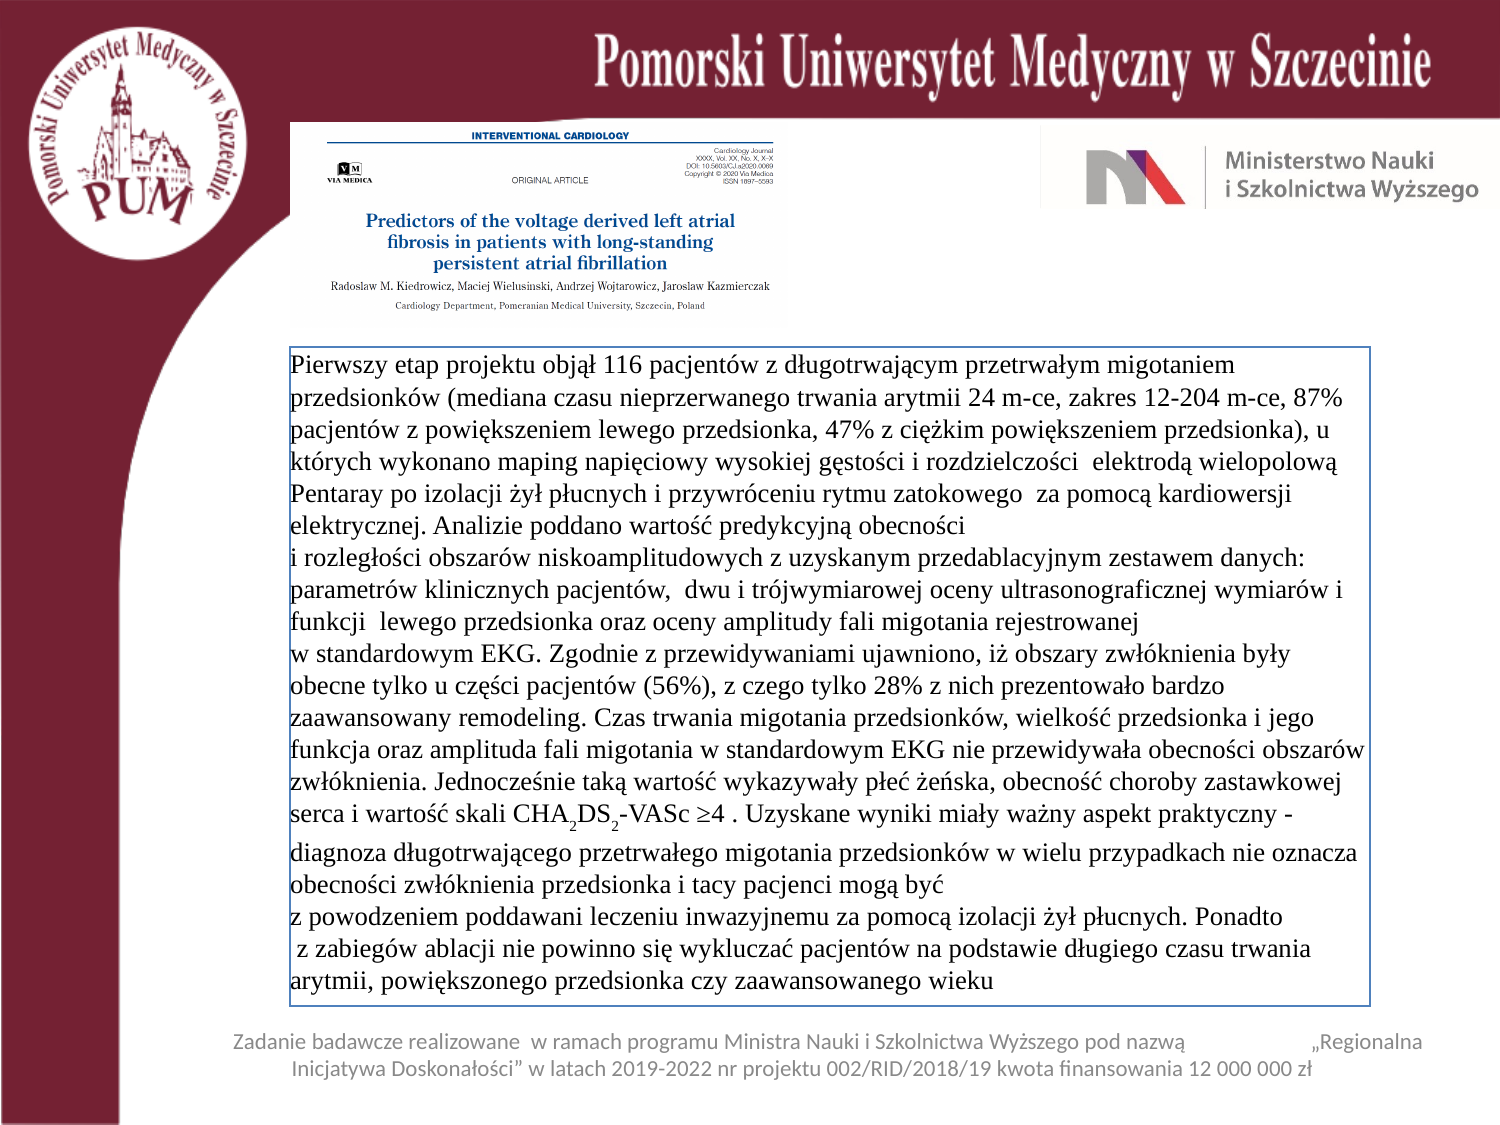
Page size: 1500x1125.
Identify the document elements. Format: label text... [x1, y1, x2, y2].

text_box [1040, 125, 1500, 209]
list [182, 278, 1426, 1006]
text_box Zadanie badawcze realizowane w ramach programu Ministra Nauki i Szkolnictwa Wyższego pod nazwą „Regionalna Inicjatywa Doskonałości” w latach 2019-2022 nr projektu 002/RID/2018/19 kwota finansowania 12 000 000 zł [171, 1026, 1435, 1082]
text_box Pierwszy etap projektu objął 116 pacjentów z długotrwającym przetrwałym migotaniem przedsionków (mediana czasu nieprzerwanego trwania arytmii 24 m-ce, zakres 12-204 m-ce, 87% pacjentów z powiększeniem lewego przedsionka, 47% z ciężkim powiększeniem przedsionka), u których wykonano maping napięciowy wysokiej gęstości i rozdzielczości elektrodą wielopolową Pentaray po izolacji żył płucnych i przywróceniu rytmu zatokowego za pomocą kardiowersji elektrycznej. Analizie poddano wartość predykcyjną obecności i rozległości obszarów niskoamplitudowych z uzyskanym przedablacyjnym zestawem danych: parametrów klinicznych pacjentów, dwu i trójwymiarowej oceny ultrasonograficznej wymiarów i funkcji lewego przedsionka oraz oceny amplitudy fali migotania rejestrowanej w standardowym EKG. Zgodnie z przewidywaniami ujawniono, iż obszary zwłóknienia były obecne tylko u części pacjentów (56%), z czego tylko 28% z nich prezentowało bardzo zaawansowany remodeling. Czas trwania migotania przedsionków, wielkość przedsionka i jego funkcja oraz amplituda fali migotania w standardowym EKG nie przewidywała obecności obszarów zwłóknienia. Jednocześnie taką wartość wykazywały płeć żeńska, obecność choroby zastawkowej serca i wartość skali CHA2DS2-VASc ≥4 . Uzyskane wyniki miały ważny aspekt praktyczny - diagnoza długotrwającego przetrwałego migotania przedsionków w wielu przypadkach nie oznacza obecności zwłóknienia przedsionka i tacy pacjenci mogą być z powodzeniem poddawani leczeniu inwazyjnemu za pomocą izolacji żył płucnych. Ponadto z zabiegów ablacji nie powinno się wykluczać pacjentów na podstawie długiego czasu trwania arytmii, powiększonego przedsionka czy zaawansowanego wieku [289, 347, 1370, 1006]
picture [0, 0, 1500, 1125]
